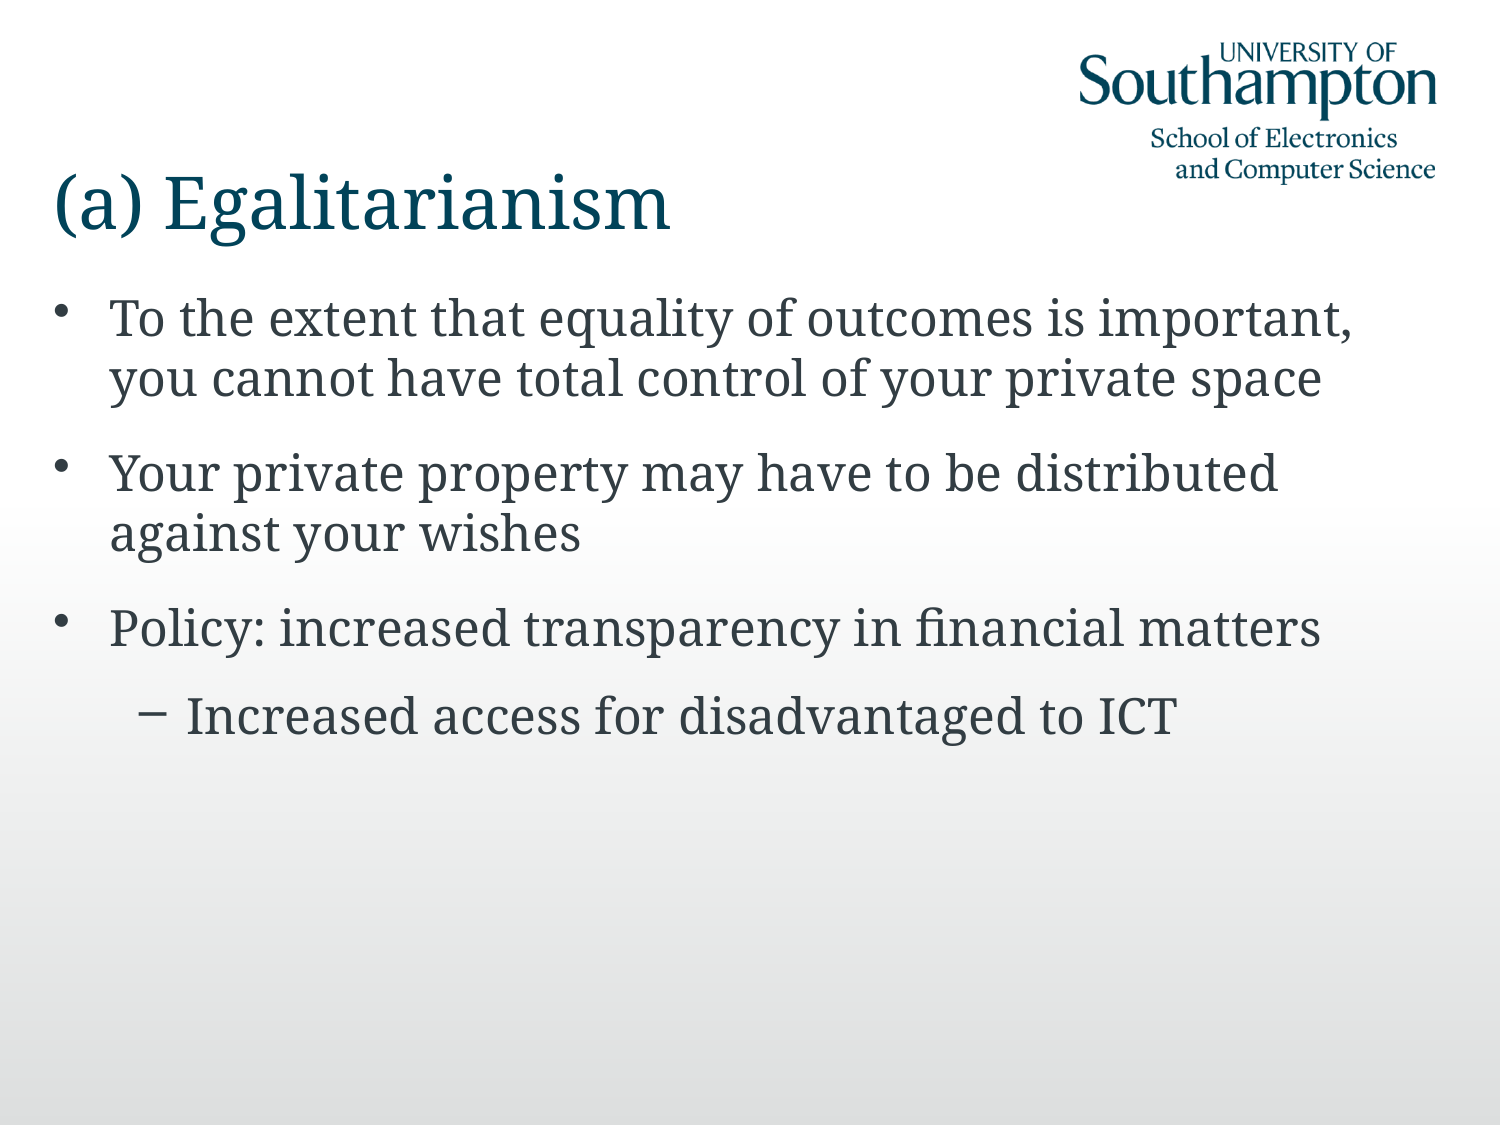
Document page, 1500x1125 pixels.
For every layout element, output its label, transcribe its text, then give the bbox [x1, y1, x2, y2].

picture [1242, 42, 1251, 54]
title (a) Egalitarianism [52, 148, 1448, 256]
picture [1080, 42, 1437, 148]
picture [1080, 71, 1103, 101]
list To the extent that equality of outcomes is important, you cannot have total control of your private space Your private property may have to be distributed against your wishes Policy: increased transparency in financial matters Increased access for disadvantaged to ICT [52, 278, 1448, 955]
